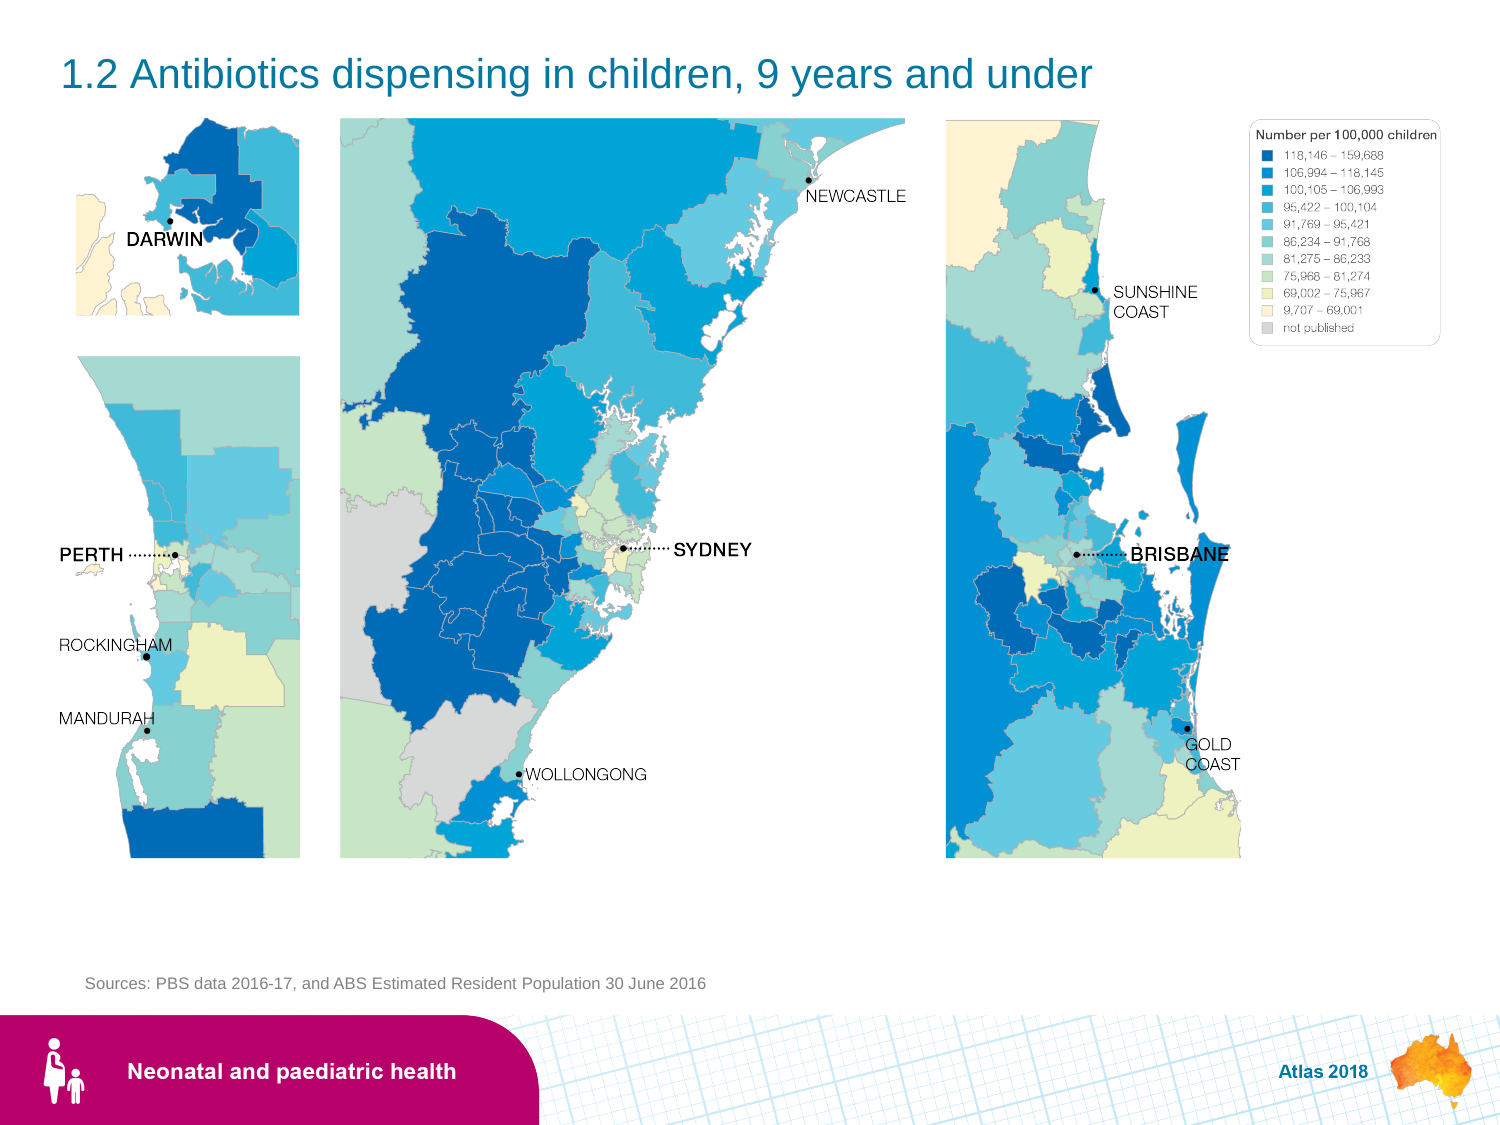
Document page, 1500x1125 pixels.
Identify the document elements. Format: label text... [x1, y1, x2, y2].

title 1.2 Antibiotics dispensing in children, 9 years and under [60, 52, 1355, 114]
list Sources: PBS data 2016-17, and ABS Estimated Resident Population 30 June 2016 [84, 956, 781, 994]
picture [0, 0, 1500, 1125]
